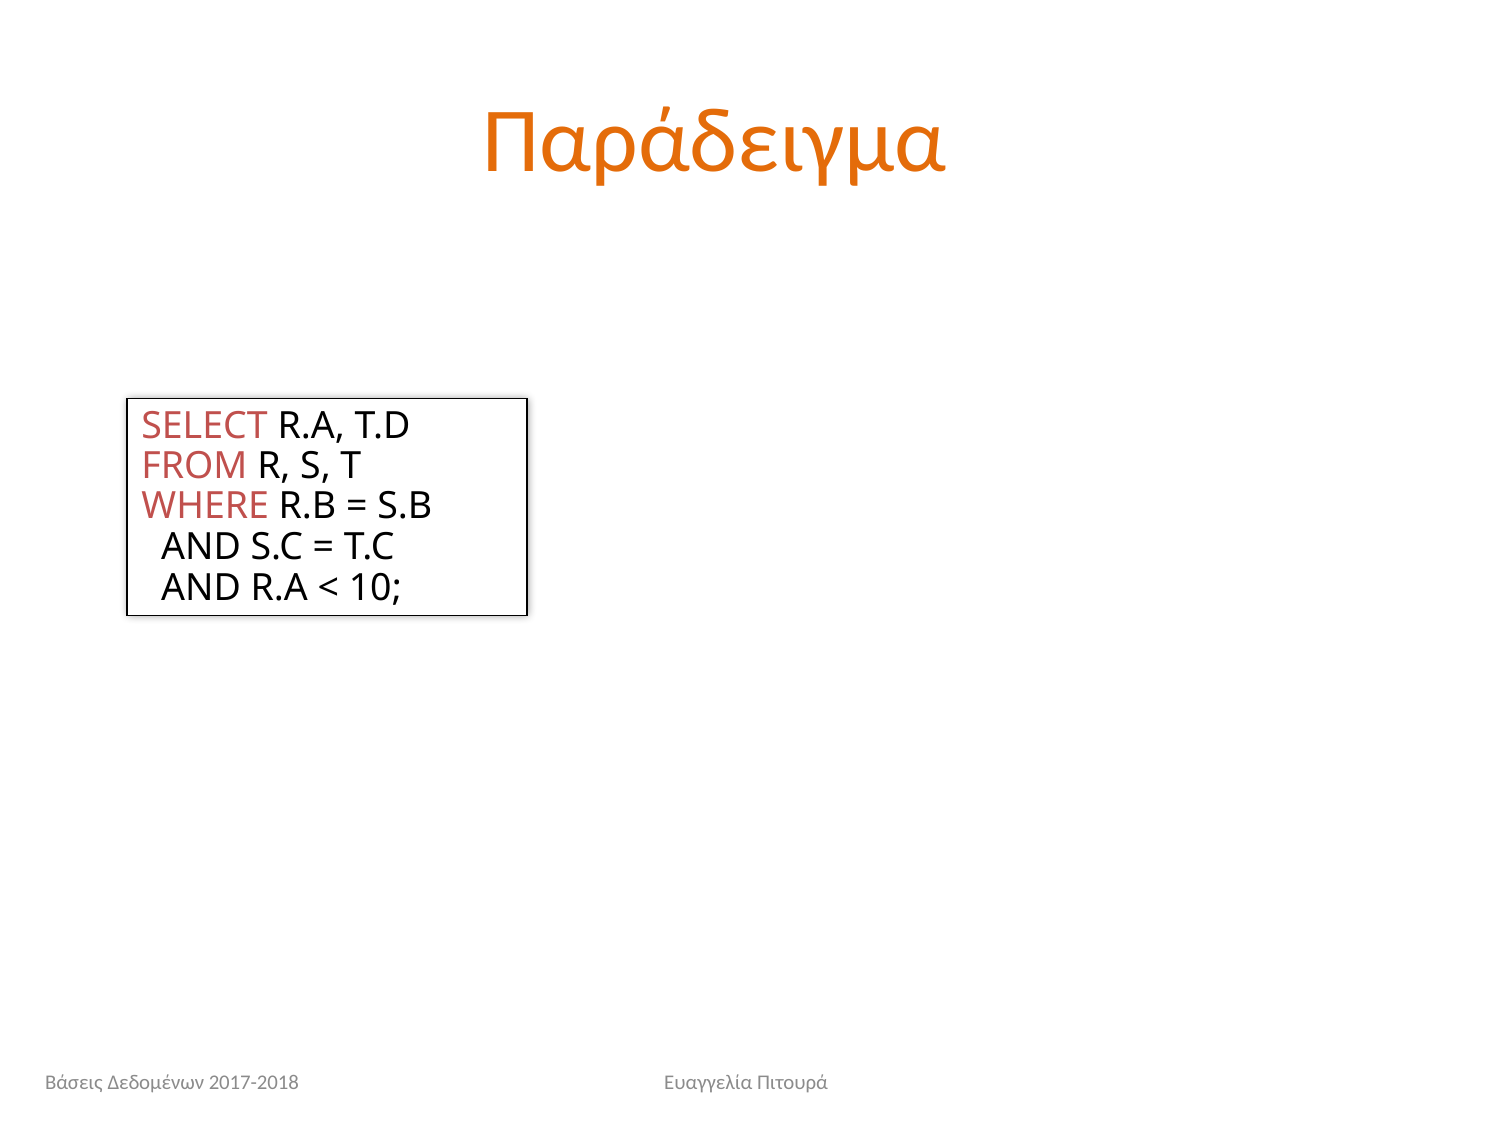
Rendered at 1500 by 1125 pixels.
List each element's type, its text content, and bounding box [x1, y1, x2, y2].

text_box SELECT R.A, T.D FROM R, S, T WHERE R.B = S.B AND S.C = T.C AND R.A < 10; [126, 398, 528, 616]
slide_number Βάσεις Δεδομένων 2017-2018 [30, 1051, 381, 1112]
footer Ευαγγελία Πιτουρά [508, 1051, 984, 1112]
title Παράδειγμα [39, 40, 1390, 229]
